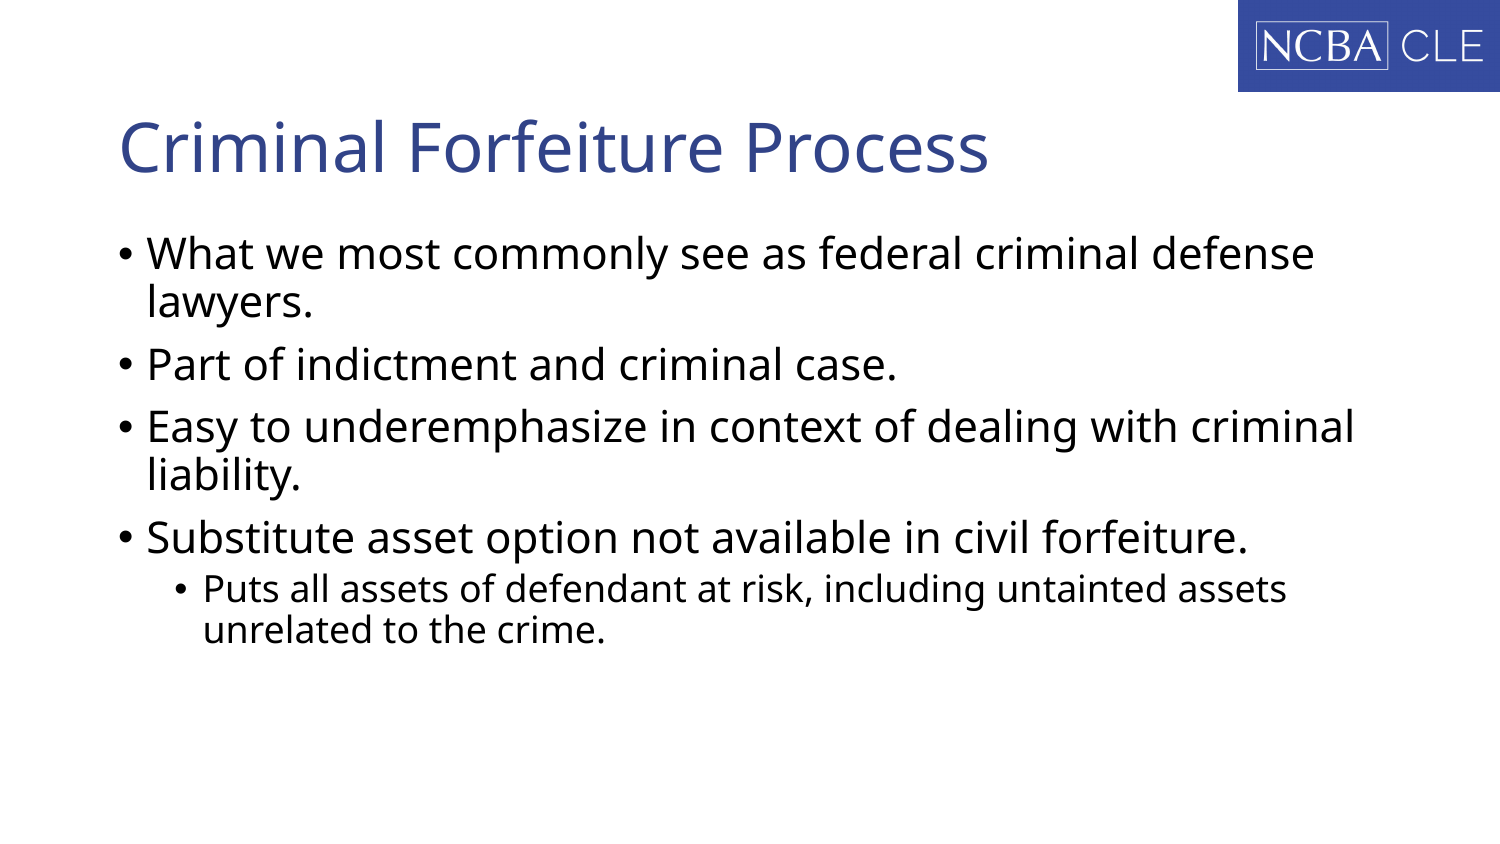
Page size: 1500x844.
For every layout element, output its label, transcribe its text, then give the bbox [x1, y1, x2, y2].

picture [1238, 0, 1500, 92]
title Criminal Forfeiture Process [103, 91, 1397, 208]
list What we most commonly see as federal criminal defense lawyers. Part of indictment and criminal case. Easy to underemphasize in context of dealing with criminal liability. Substitute asset option not available in civil forfeiture. Puts all assets of defendant at risk, including untainted assets unrelated to the crime. [103, 224, 1397, 760]
